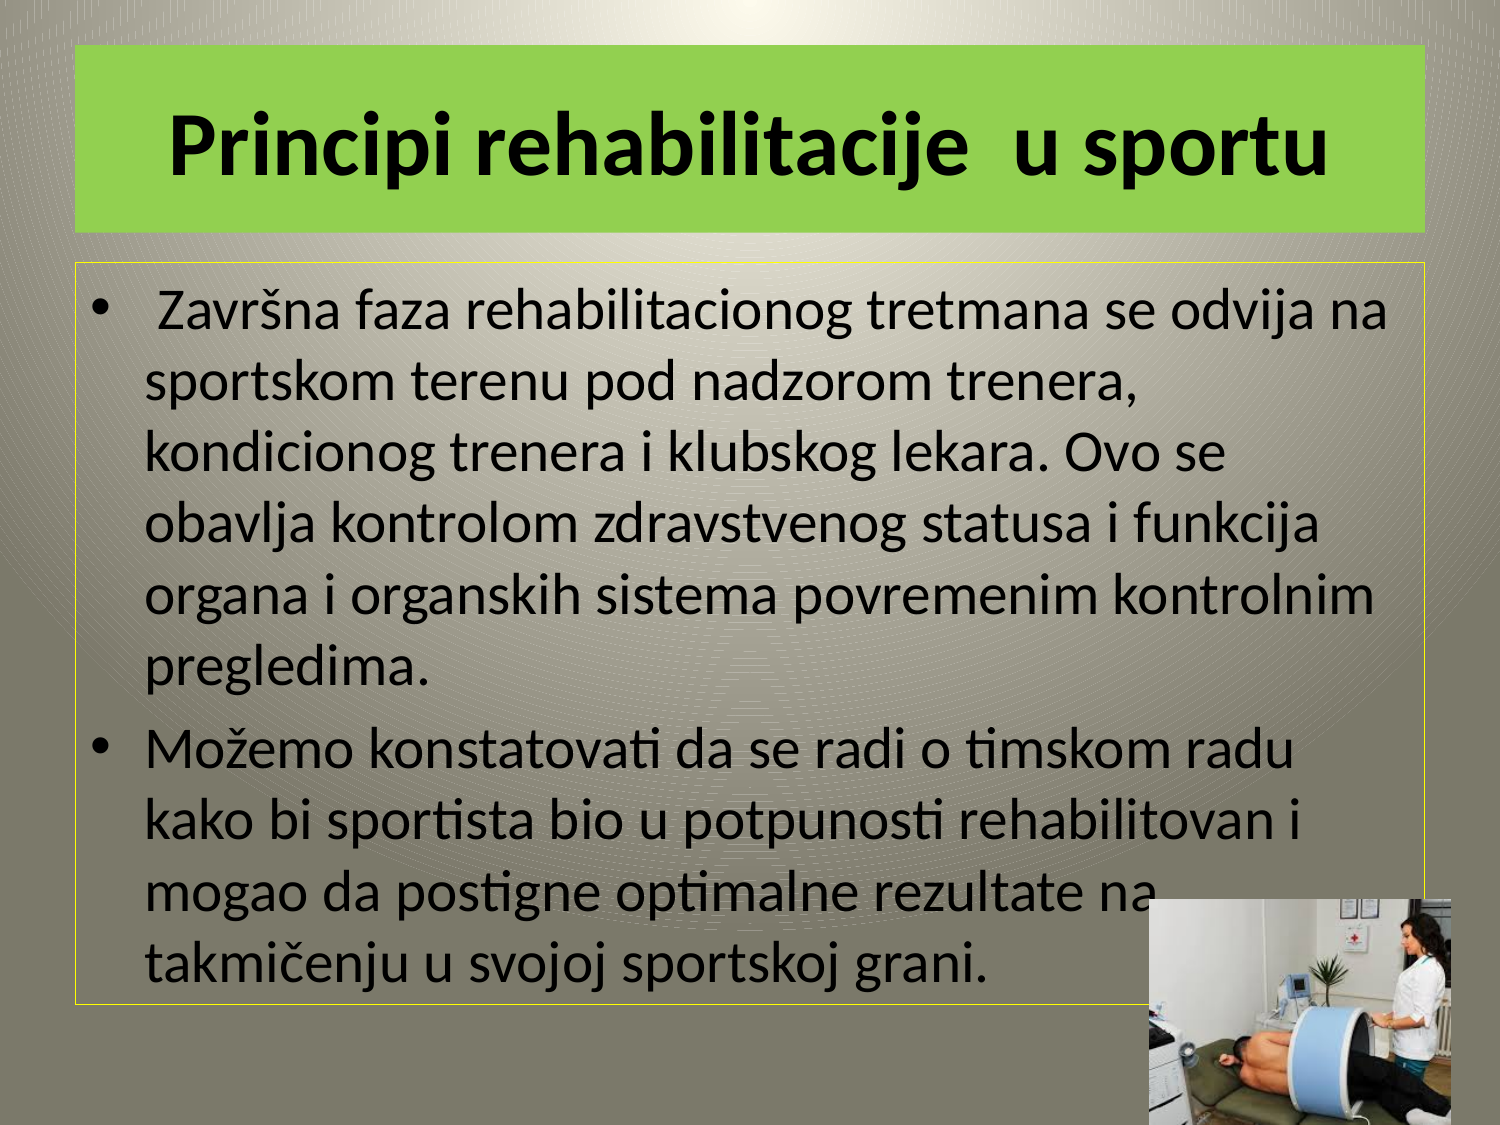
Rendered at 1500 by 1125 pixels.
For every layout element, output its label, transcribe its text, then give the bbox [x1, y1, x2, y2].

title Principi rehabilitacije u sportu [75, 45, 1425, 233]
picture [1149, 899, 1451, 1125]
list Završna faza rehabilitacionog tretmana se odvija na sportskom terenu pod nadzorom trenera, kondicionog trenera i klubskog lekara. Ovo se obavlja kontrolom zdravstvenog statusa i funkcija organa i organskih sistema povremenim kontrolnim pregledima. Možemo konstatovati da se radi o timskom radu kako bi sportista bio u potpunosti rehabilitovan i mogao da postigne optimalne rezultate na takmičenju u svojoj sportskoj grani. [75, 262, 1425, 1005]
